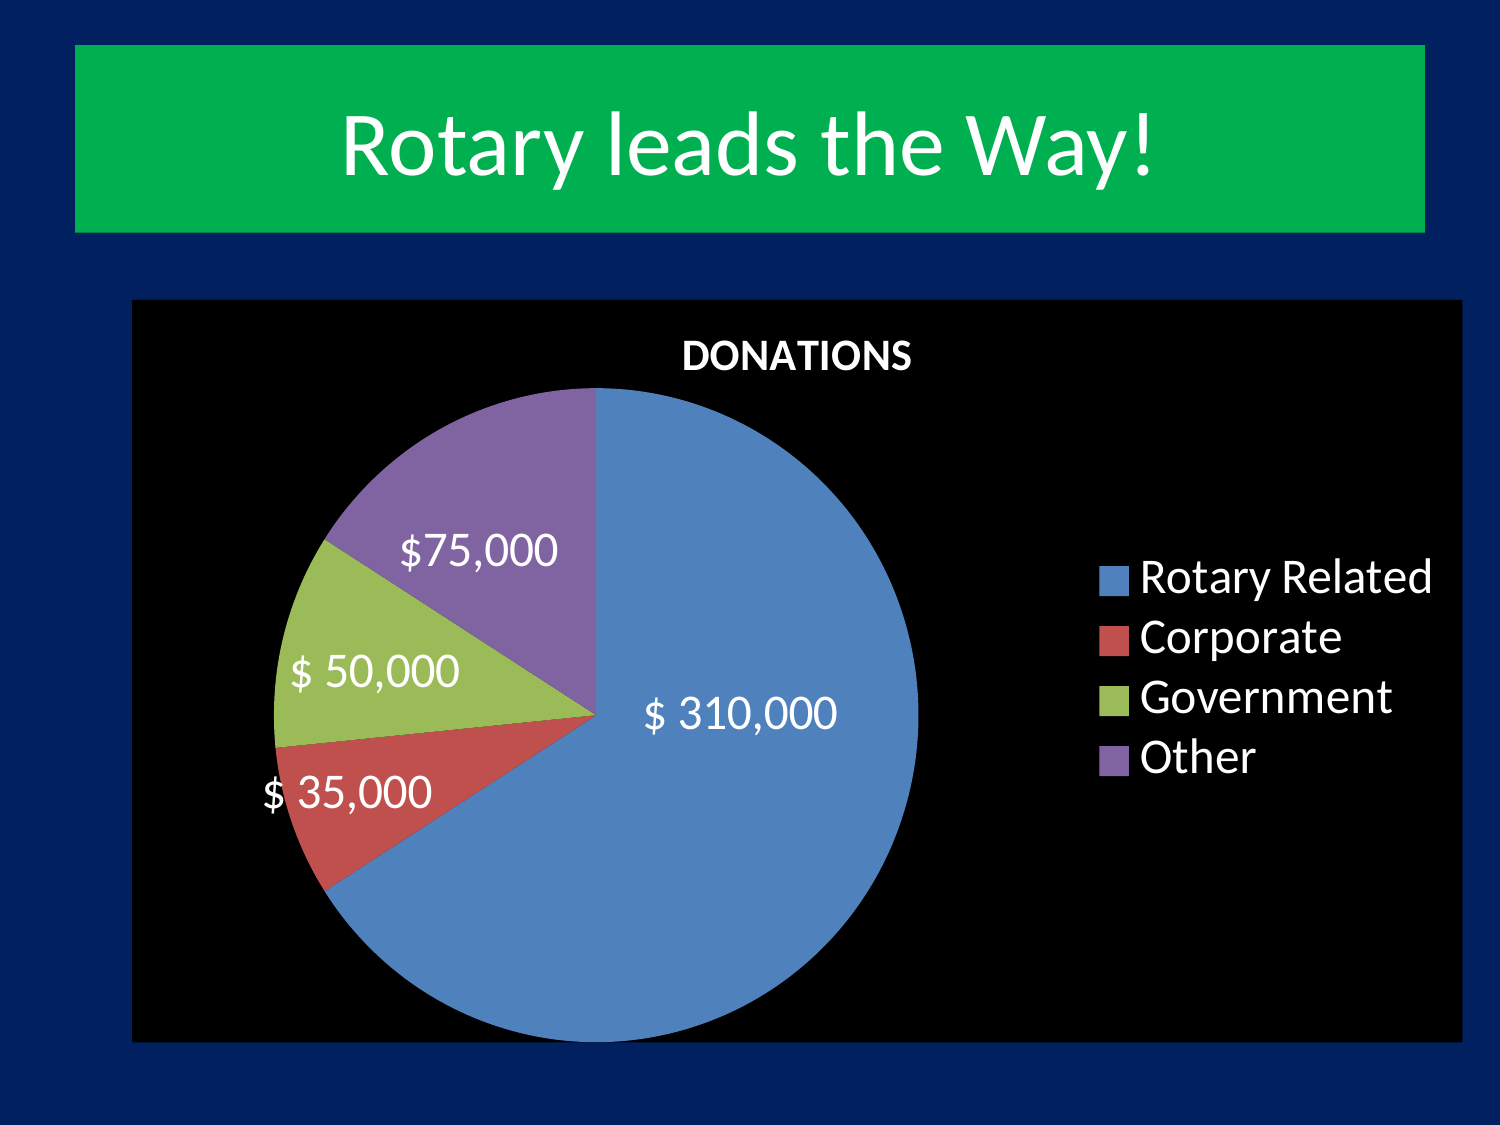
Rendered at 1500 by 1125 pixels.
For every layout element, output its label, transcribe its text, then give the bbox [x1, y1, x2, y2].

title Rotary leads the Way! [75, 45, 1425, 233]
chart [112, 299, 1463, 1043]
